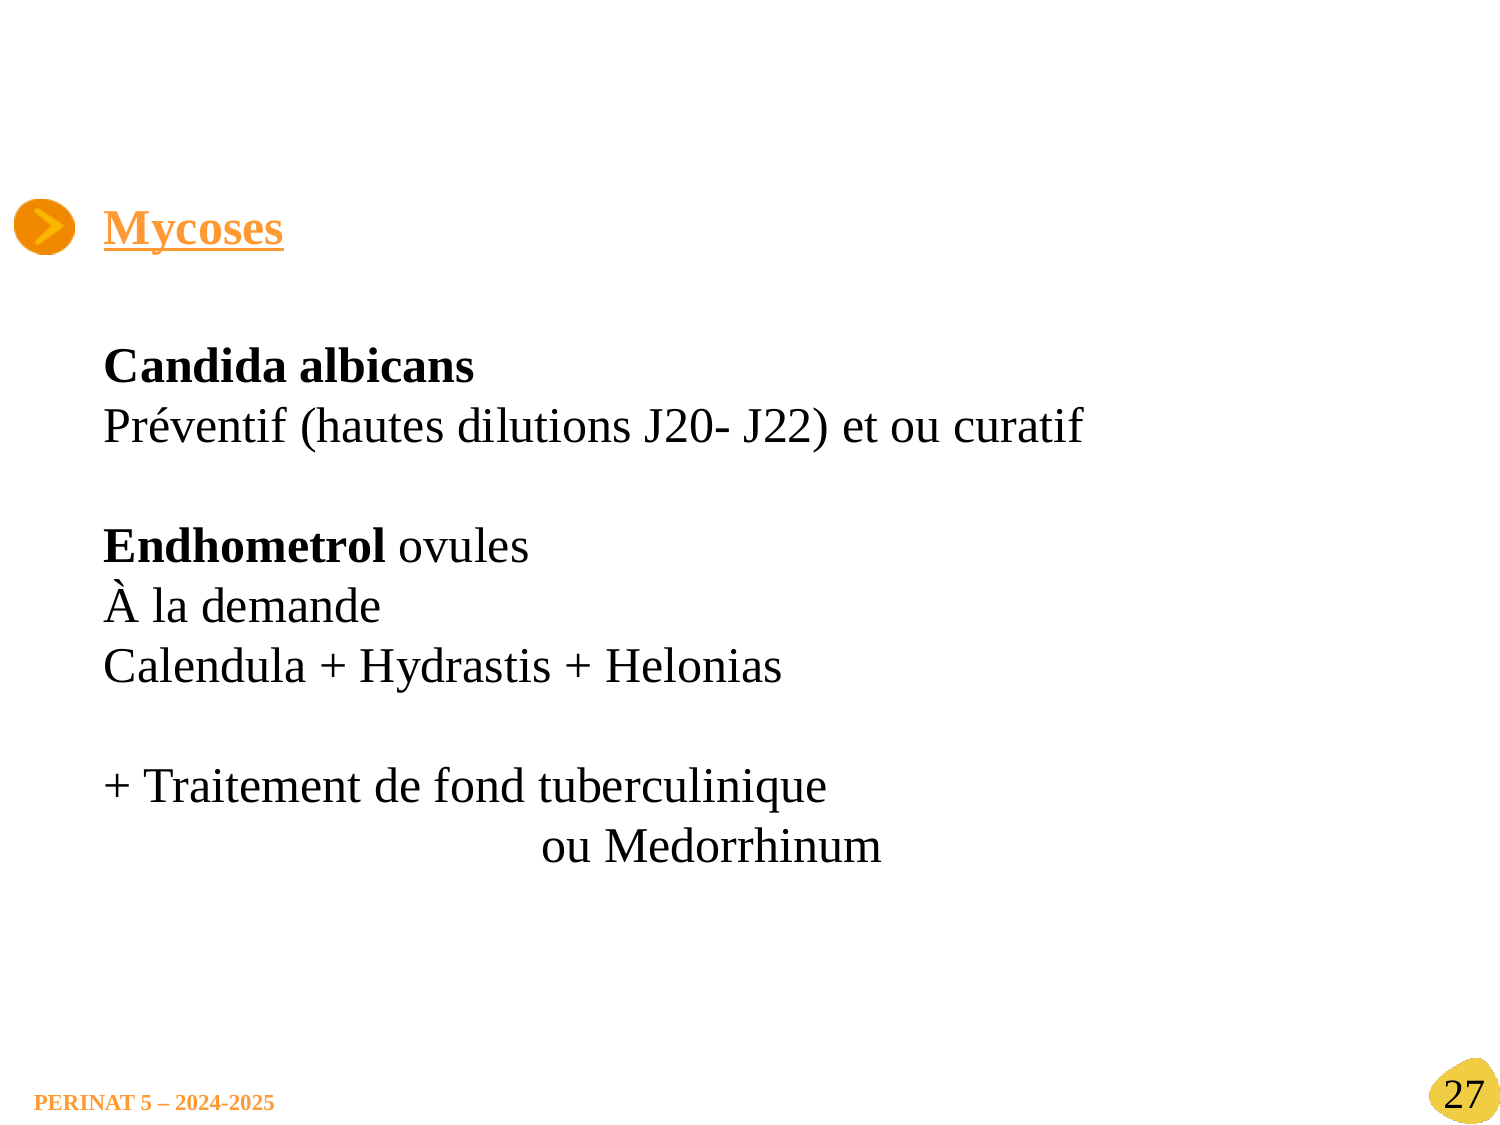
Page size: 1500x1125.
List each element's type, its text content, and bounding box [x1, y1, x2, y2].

text_box Mycoses [88, 187, 477, 263]
picture [1423, 1057, 1500, 1125]
list Candida albicans Préventif (hautes dilutions J20- J22) et ou curatif Endhometrol ovules À la demande Calendula + Hydrastis + Helonias + Traitement de fond tuberculinique ou Medorrhinum [89, 324, 1417, 850]
picture [13, 199, 76, 255]
